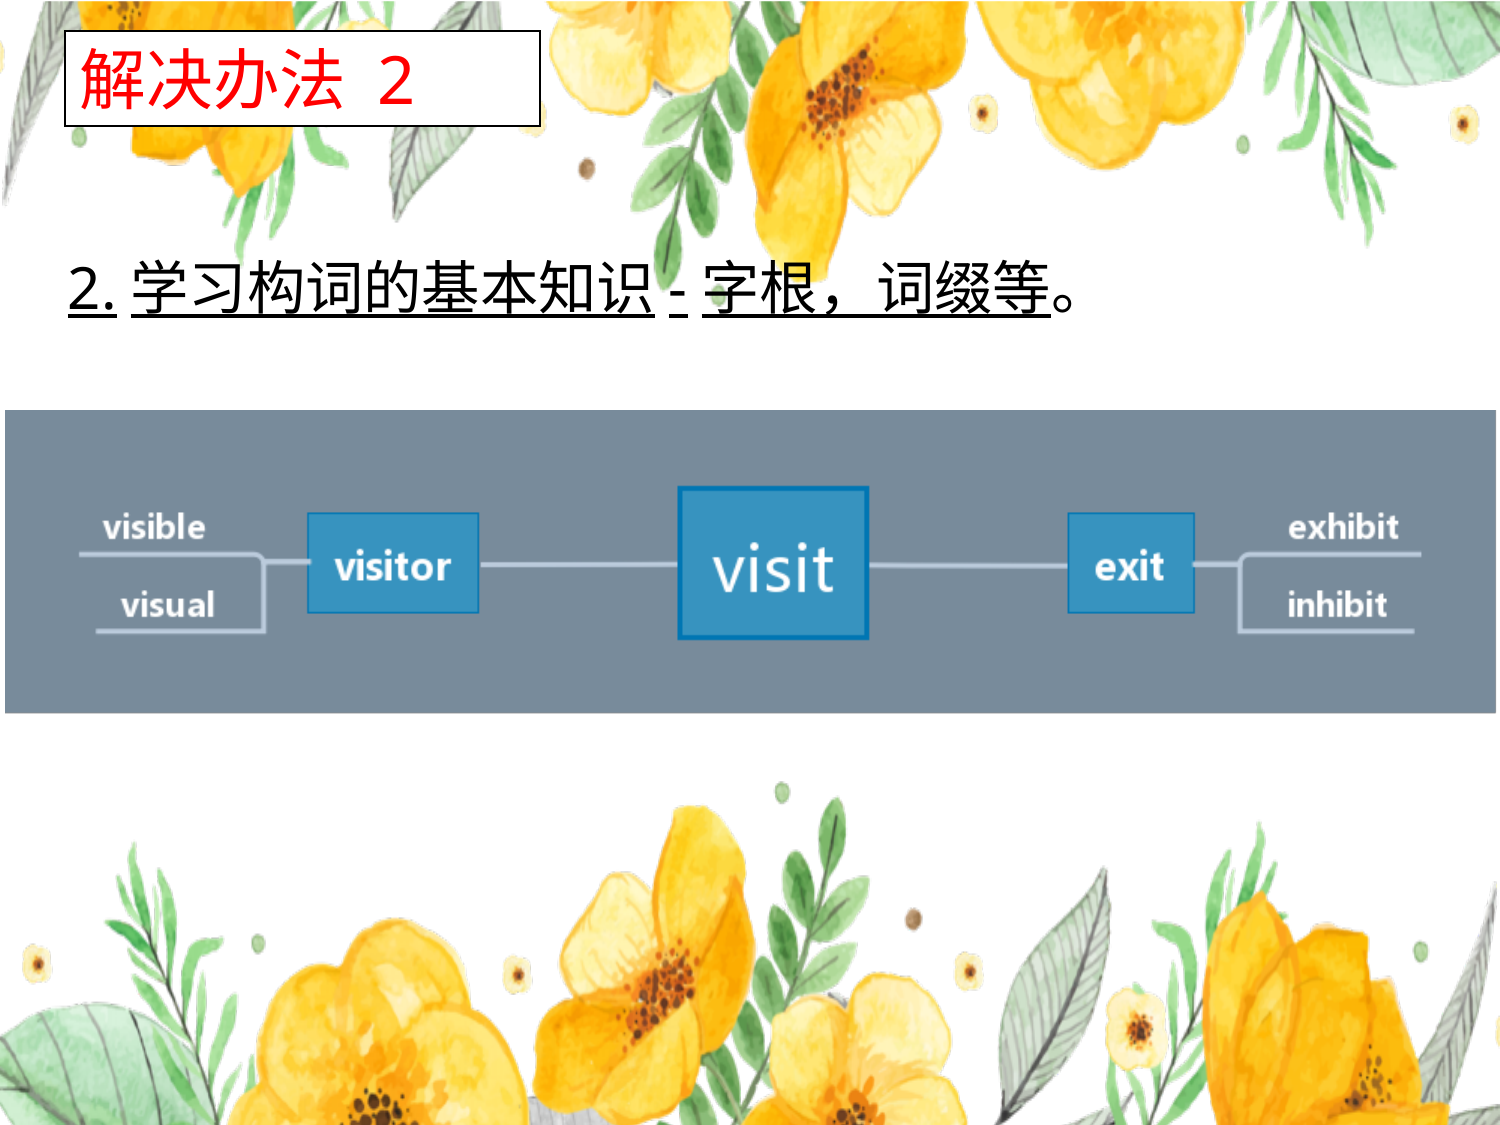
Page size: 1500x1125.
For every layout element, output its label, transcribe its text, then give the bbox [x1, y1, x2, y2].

text_box 解决办法 2 [64, 30, 541, 127]
picture [0, 2, 1500, 367]
picture [5, 410, 1500, 715]
text_box 2.学习构词的基本知识-字根，词缀等。 [53, 243, 1368, 409]
picture [0, 720, 1500, 1125]
